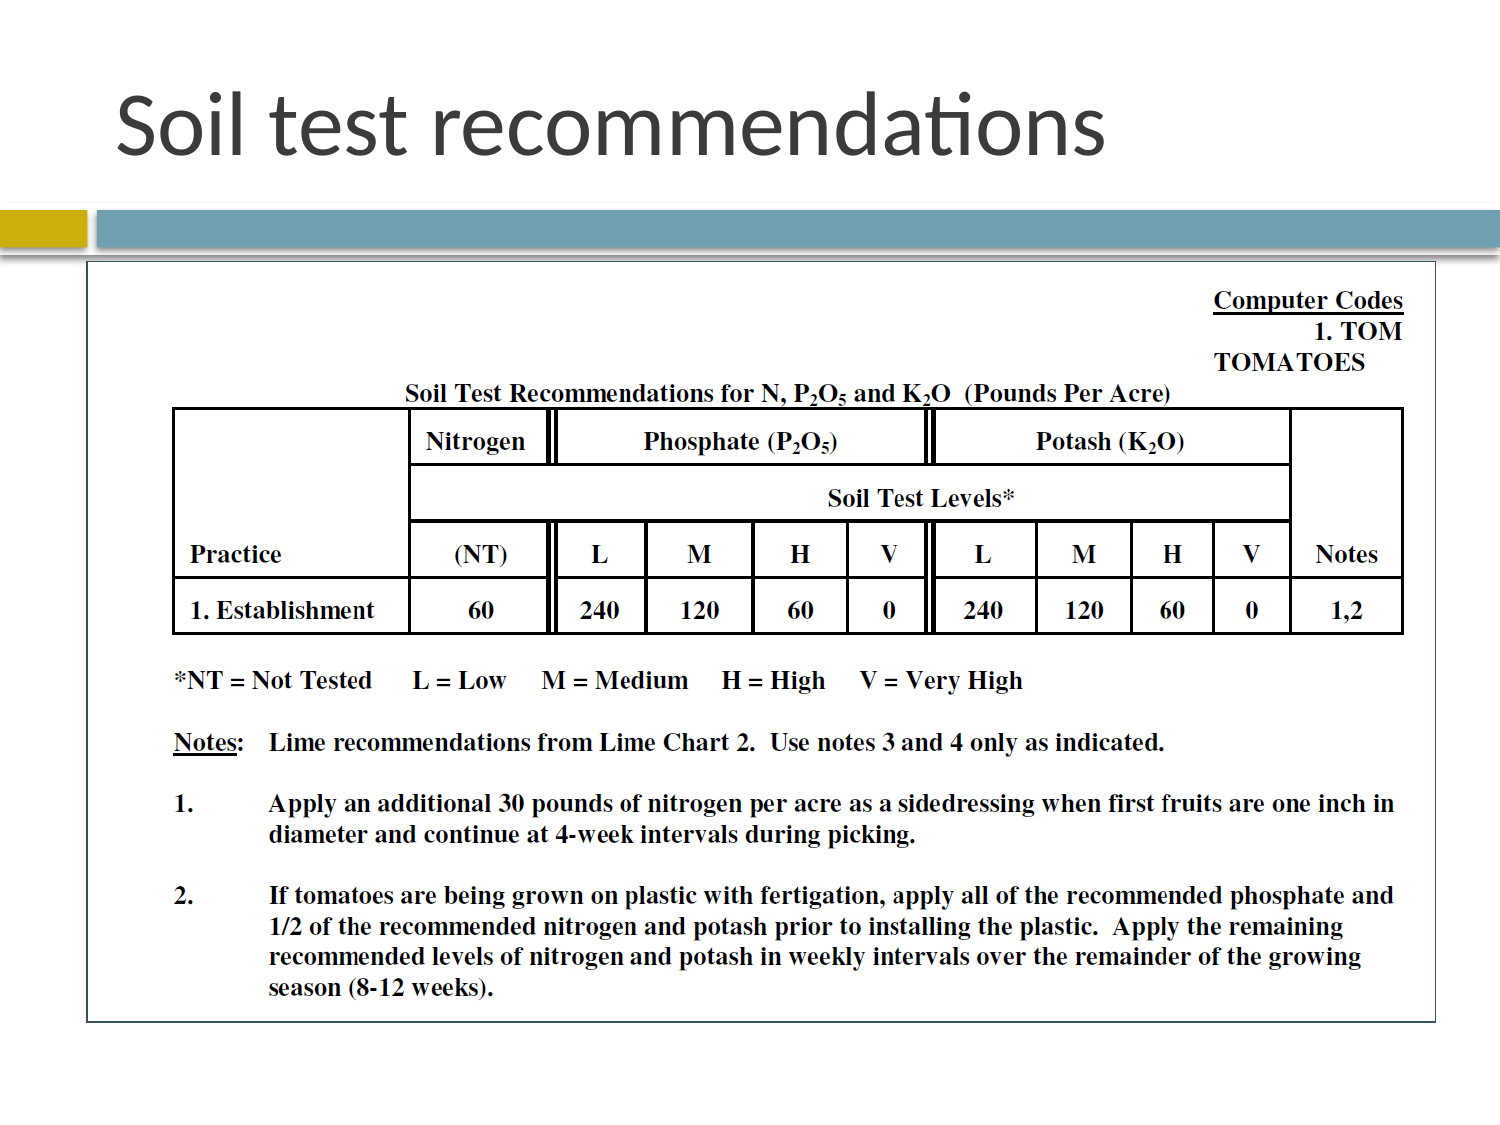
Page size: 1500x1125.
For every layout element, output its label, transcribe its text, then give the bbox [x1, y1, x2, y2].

picture [87, 262, 1436, 1022]
title Soil test recommendations [100, 37, 1438, 200]
